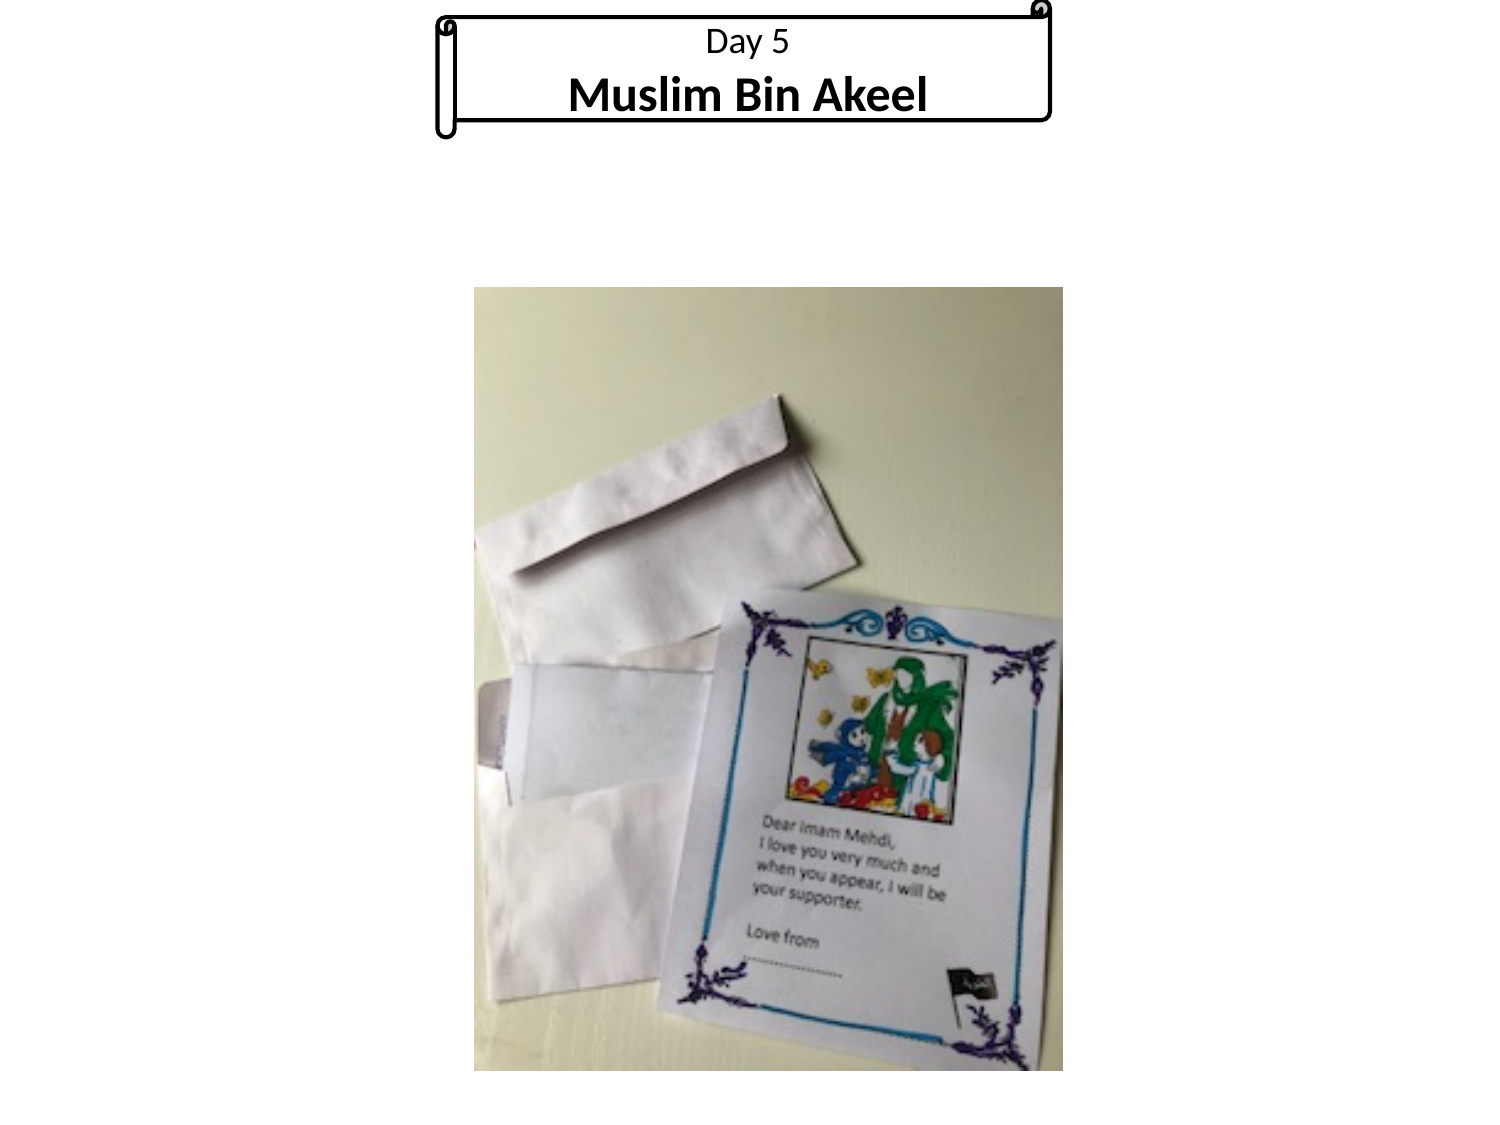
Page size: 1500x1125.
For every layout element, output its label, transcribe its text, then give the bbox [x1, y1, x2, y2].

text_box Day 5 Muslim Bin Akeel [435, 0, 1053, 140]
picture [474, 287, 1063, 1071]
